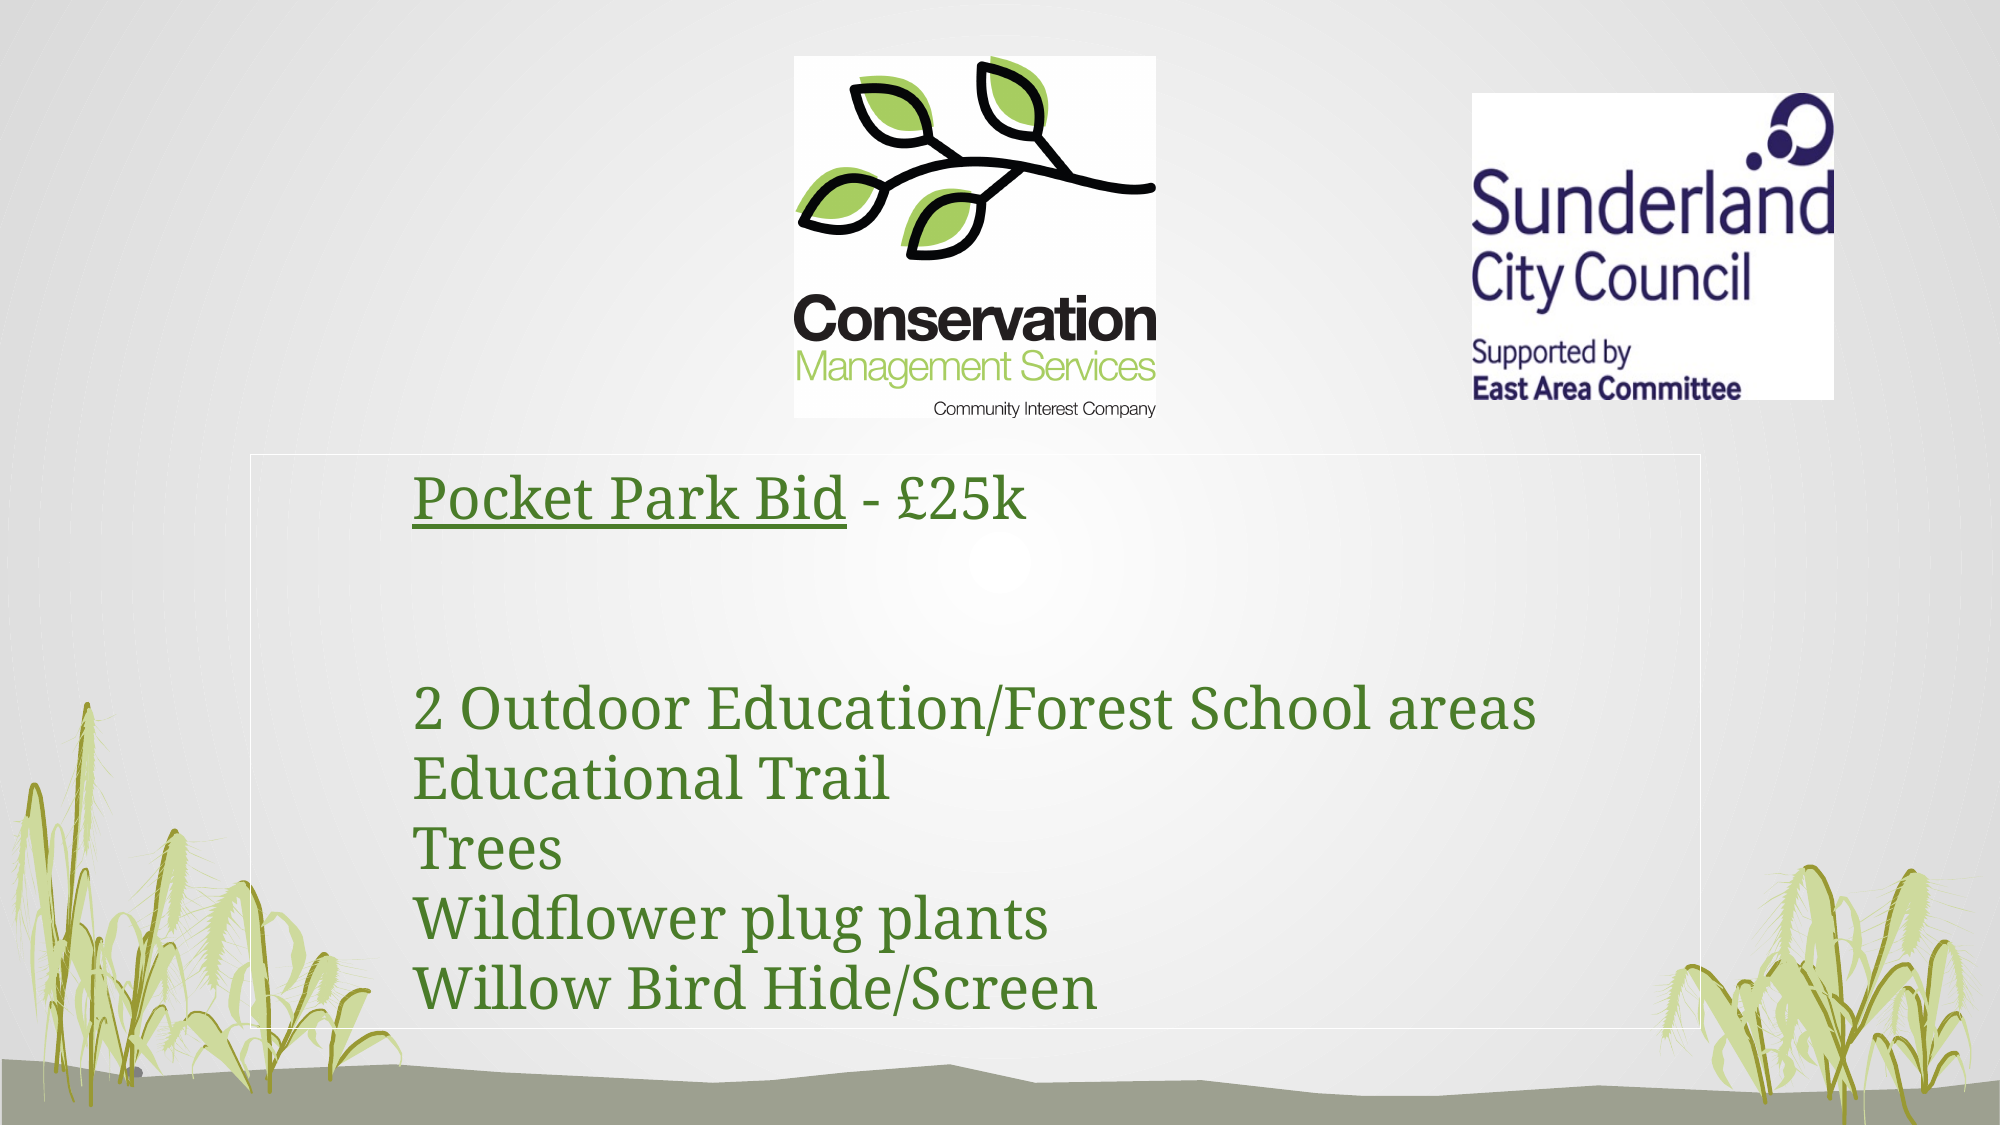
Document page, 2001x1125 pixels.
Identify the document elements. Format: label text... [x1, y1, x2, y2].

picture [794, 56, 1156, 419]
picture [1472, 93, 1834, 400]
text_box Pocket Park Bid - £25k 2 Outdoor Education/Forest School areas Educational Trail Trees Wildflower plug plants Willow Bird Hide/Screen [250, 454, 1701, 1029]
